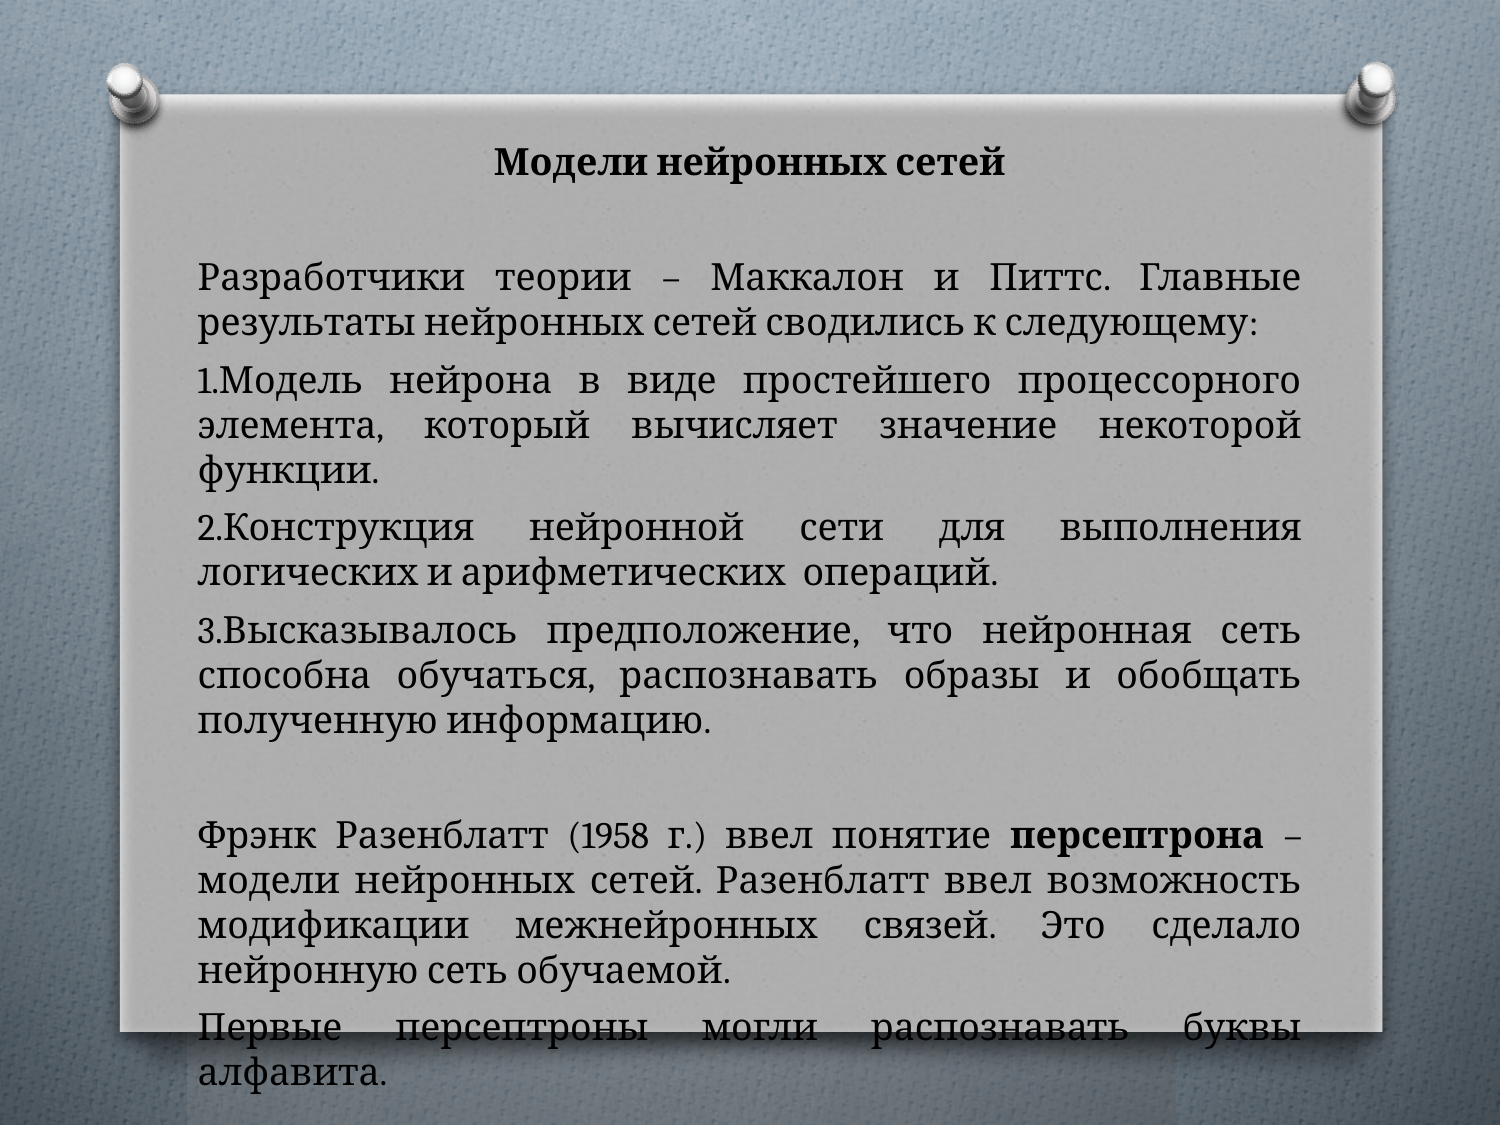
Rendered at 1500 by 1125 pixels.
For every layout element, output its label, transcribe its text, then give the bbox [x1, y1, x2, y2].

picture [75, 29, 198, 153]
picture [1317, 35, 1439, 156]
text_box Модели нейронных сетей Разработчики теории – Маккалон и Питтс. Главные результаты нейронных сетей сводились к следующему: Модель нейрона в виде простейшего процессорного элемента, который вычисляет значение некоторой функции. Конструкция нейронной сети для выполнения логических и арифметических операций. Высказывалось предположение, что нейронная сеть способна обучаться, распознавать образы и обобщать полученную информацию. Фрэнк Разенблатт (1958 г.) ввел понятие персептрона – модели нейронных сетей. Разенблатт ввел возможность модификации межнейронных связей. Это сделало нейронную сеть обучаемой. Первые персептроны могли распознавать буквы алфавита. [182, 130, 1317, 1101]
